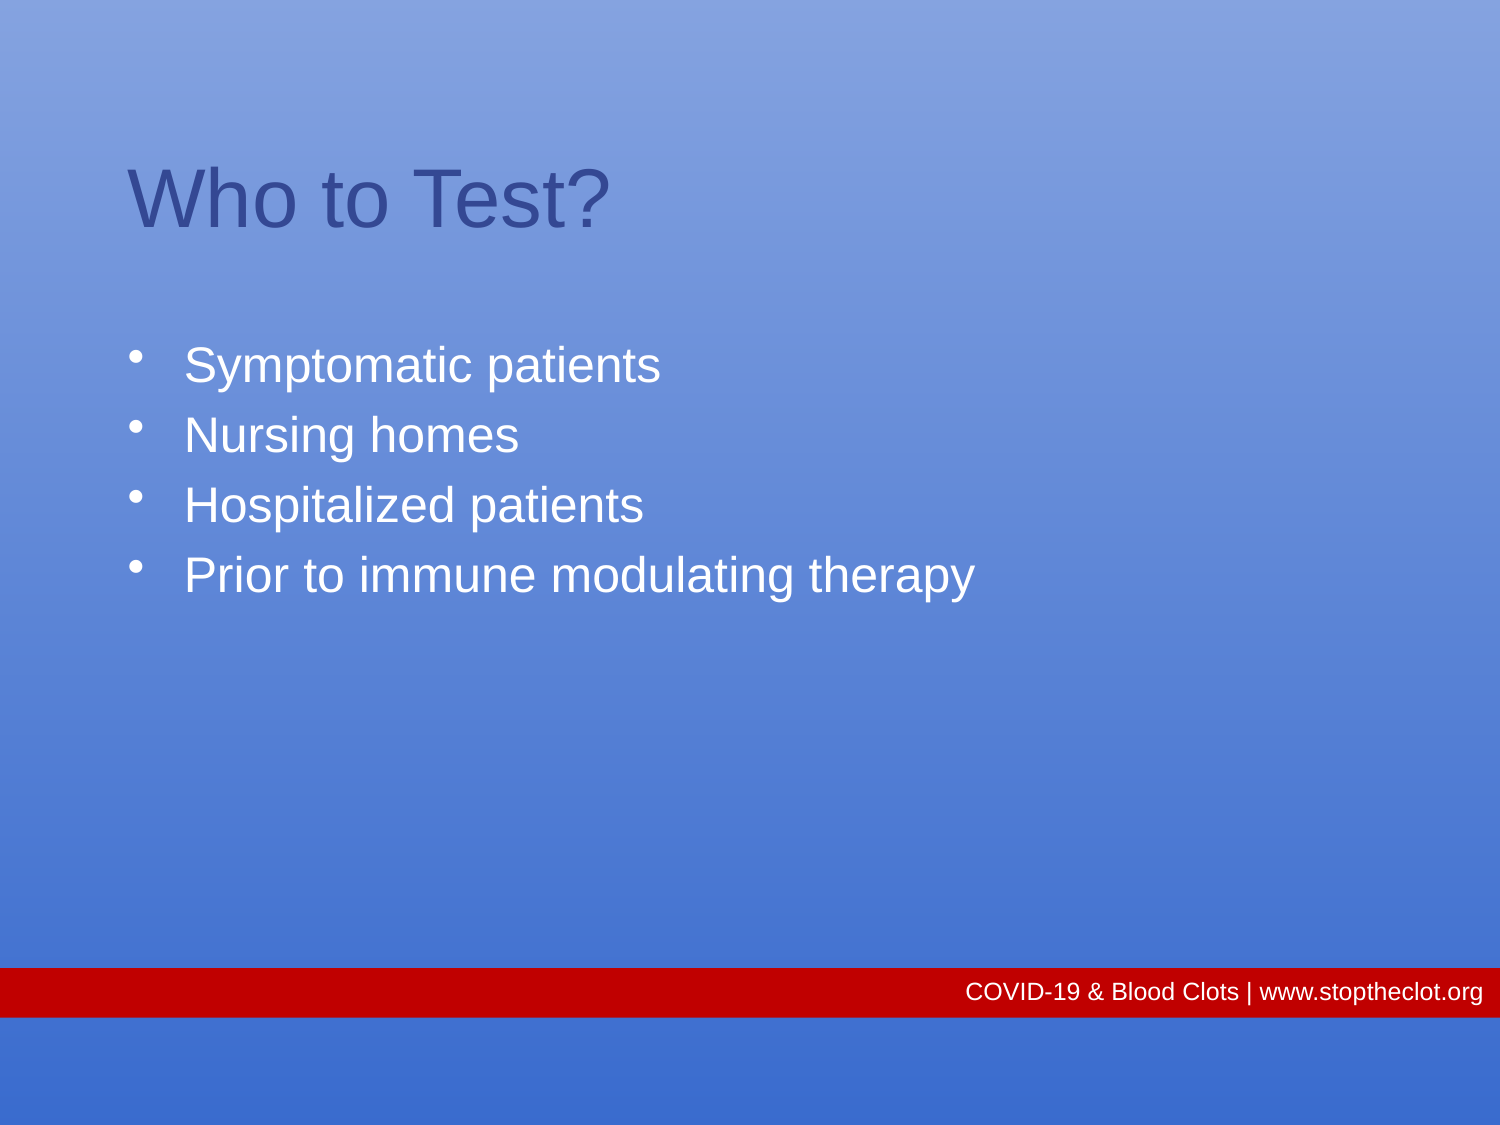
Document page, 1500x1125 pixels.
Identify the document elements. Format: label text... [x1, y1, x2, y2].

list Symptomatic patients Nursing homes Hospitalized patients Prior to immune modulating therapy [112, 324, 1388, 699]
text_box COVID-19 & Blood Clots | www.stoptheclot.org [0, 968, 1500, 1018]
title Who to Test? [112, 99, 1388, 288]
